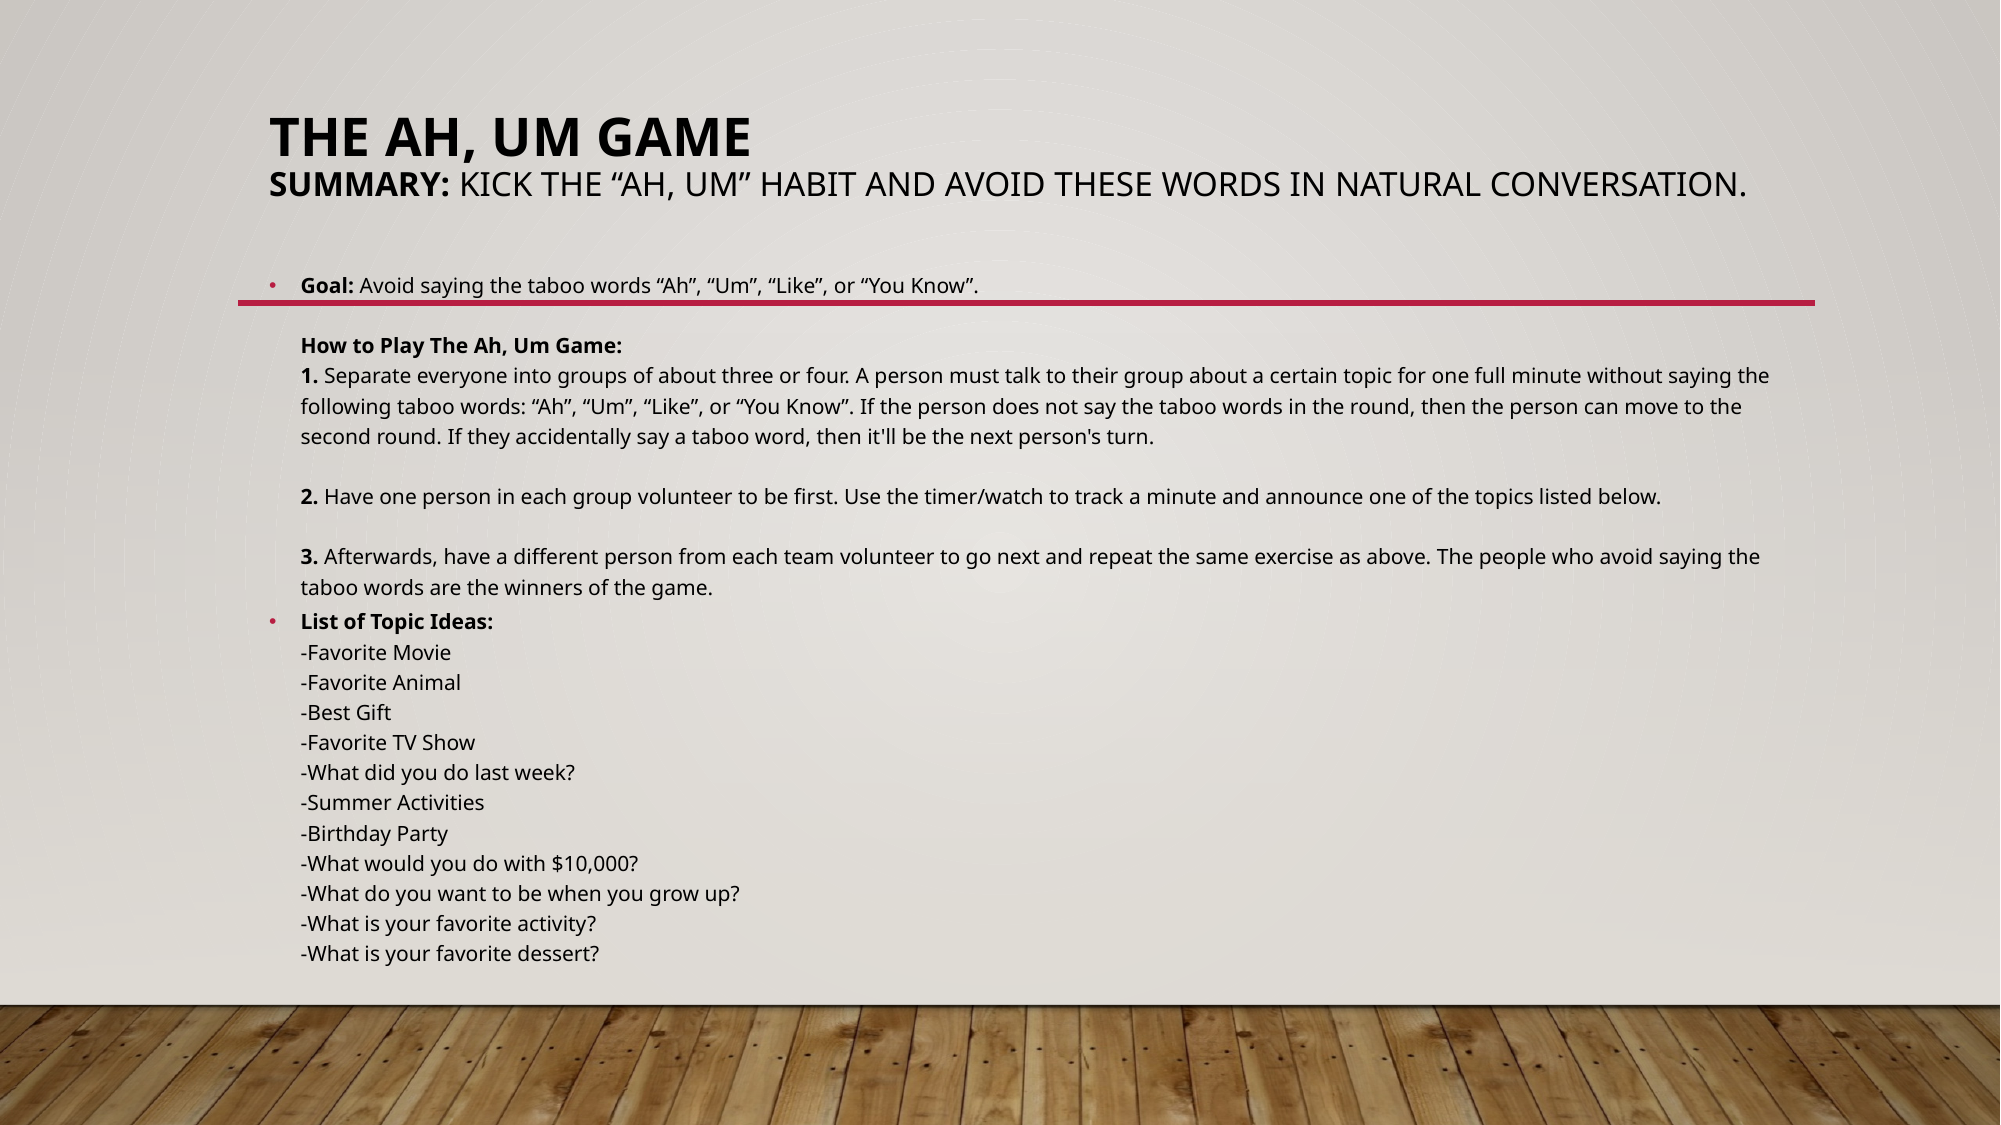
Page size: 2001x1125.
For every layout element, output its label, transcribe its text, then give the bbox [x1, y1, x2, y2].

title The Ah, Um Game Summary: Kick the “ah, um” habit and avoid these words in natural conversation. [254, 102, 1830, 277]
picture [0, 1005, 2000, 1125]
list Goal: Avoid saying the taboo words “Ah”, “Um”, “Like”, or “You Know”. How to Play The Ah, Um Game: 1. Separate everyone into groups of about three or four. A person must talk to their group about a certain topic for one full minute without saying the following taboo words: “Ah”, “Um”, “Like”, or “You Know”. If the person does not say the taboo words in the round, then the person can move to the second round. If they accidentally say a taboo word, then it'll be the next person's turn. 2. Have one person in each group volunteer to be first. Use the timer/watch to track a minute and announce one of the topics listed below. 3. Afterwards, have a different person from each team volunteer to go next and repeat the same exercise as above. The people who avoid saying the taboo words are the winners of the game. List of Topic Ideas: -Favorite Movie -Favorite Animal -Best Gift -Favorite TV Show -What did you do last week? -Summer Activities -Birthday Party -What would you do with $10,000? -What do you want to be when you grow up? -What is your favorite activity? -What is your favorite dessert? [254, 259, 1794, 986]
